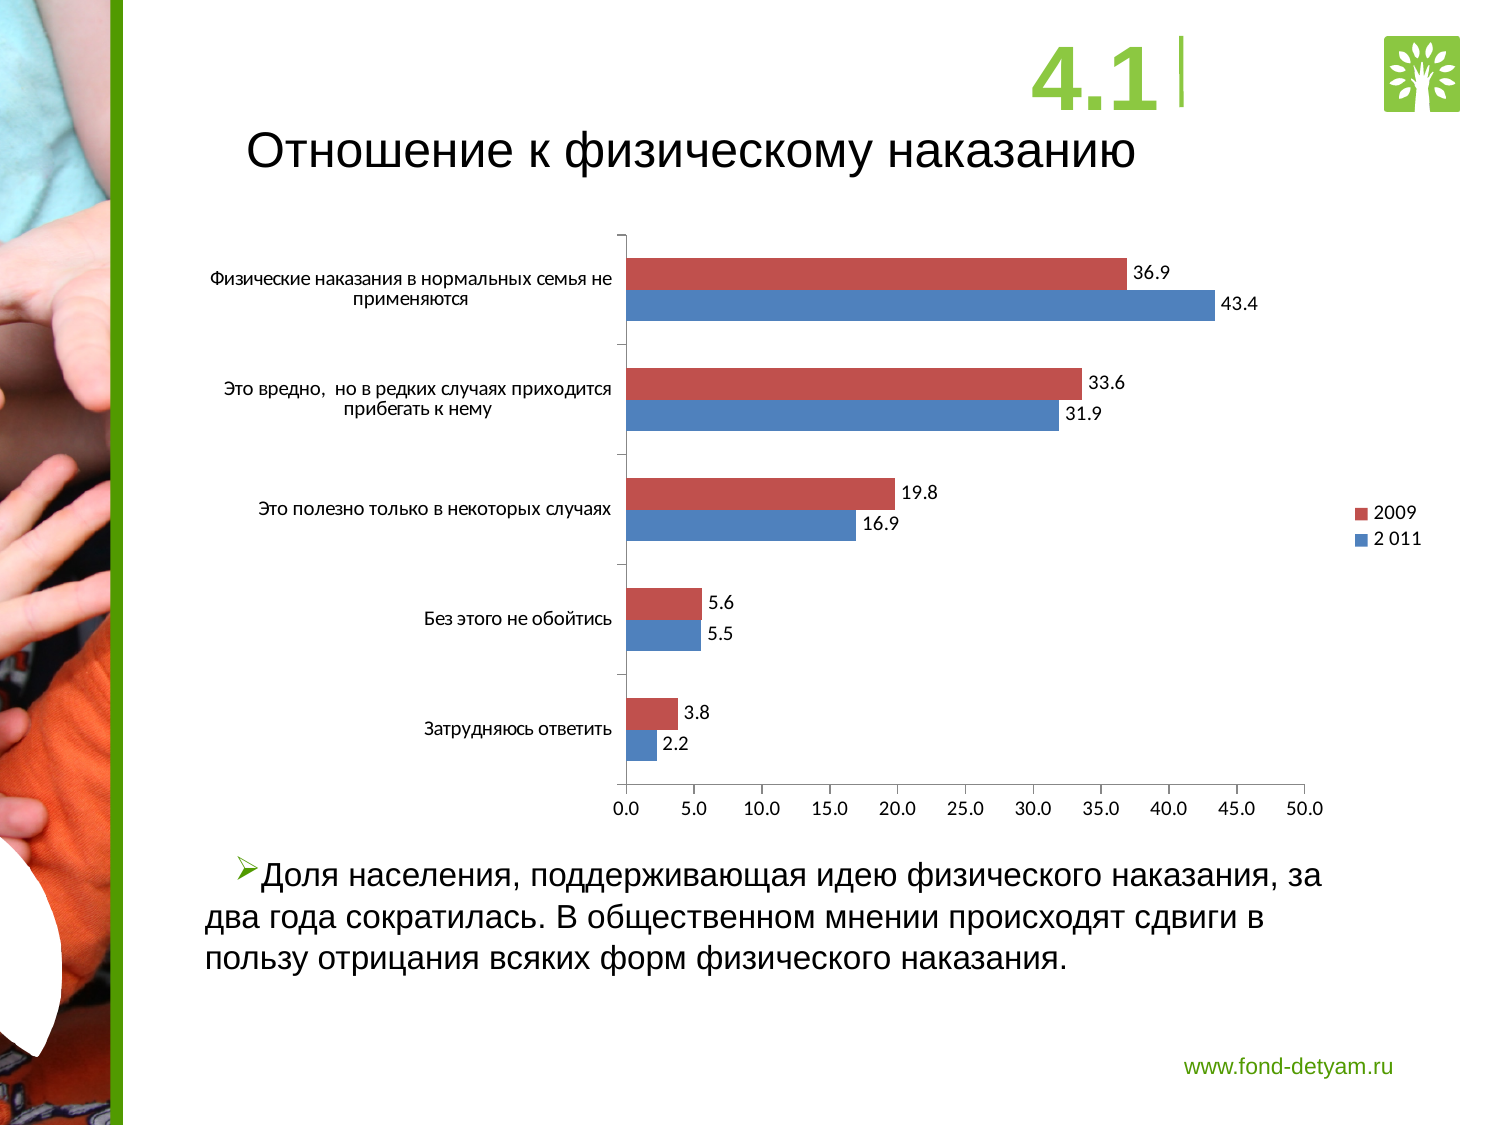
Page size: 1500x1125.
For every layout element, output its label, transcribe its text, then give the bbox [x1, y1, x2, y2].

text_box 4.1 [937, 11, 1175, 136]
title Отношение к физическому наказанию [246, 117, 1348, 209]
chart [198, 222, 1442, 833]
picture [0, 0, 116, 1125]
text_box www.fond-detyam.ru [1169, 1044, 1438, 1083]
list Доля населения, поддерживающая идею физического наказания, за два года сократилась. В общественном мнении происходят сдвиги в пользу отрицания всяких форм физического наказания. [175, 843, 1389, 942]
picture [1384, 36, 1461, 113]
